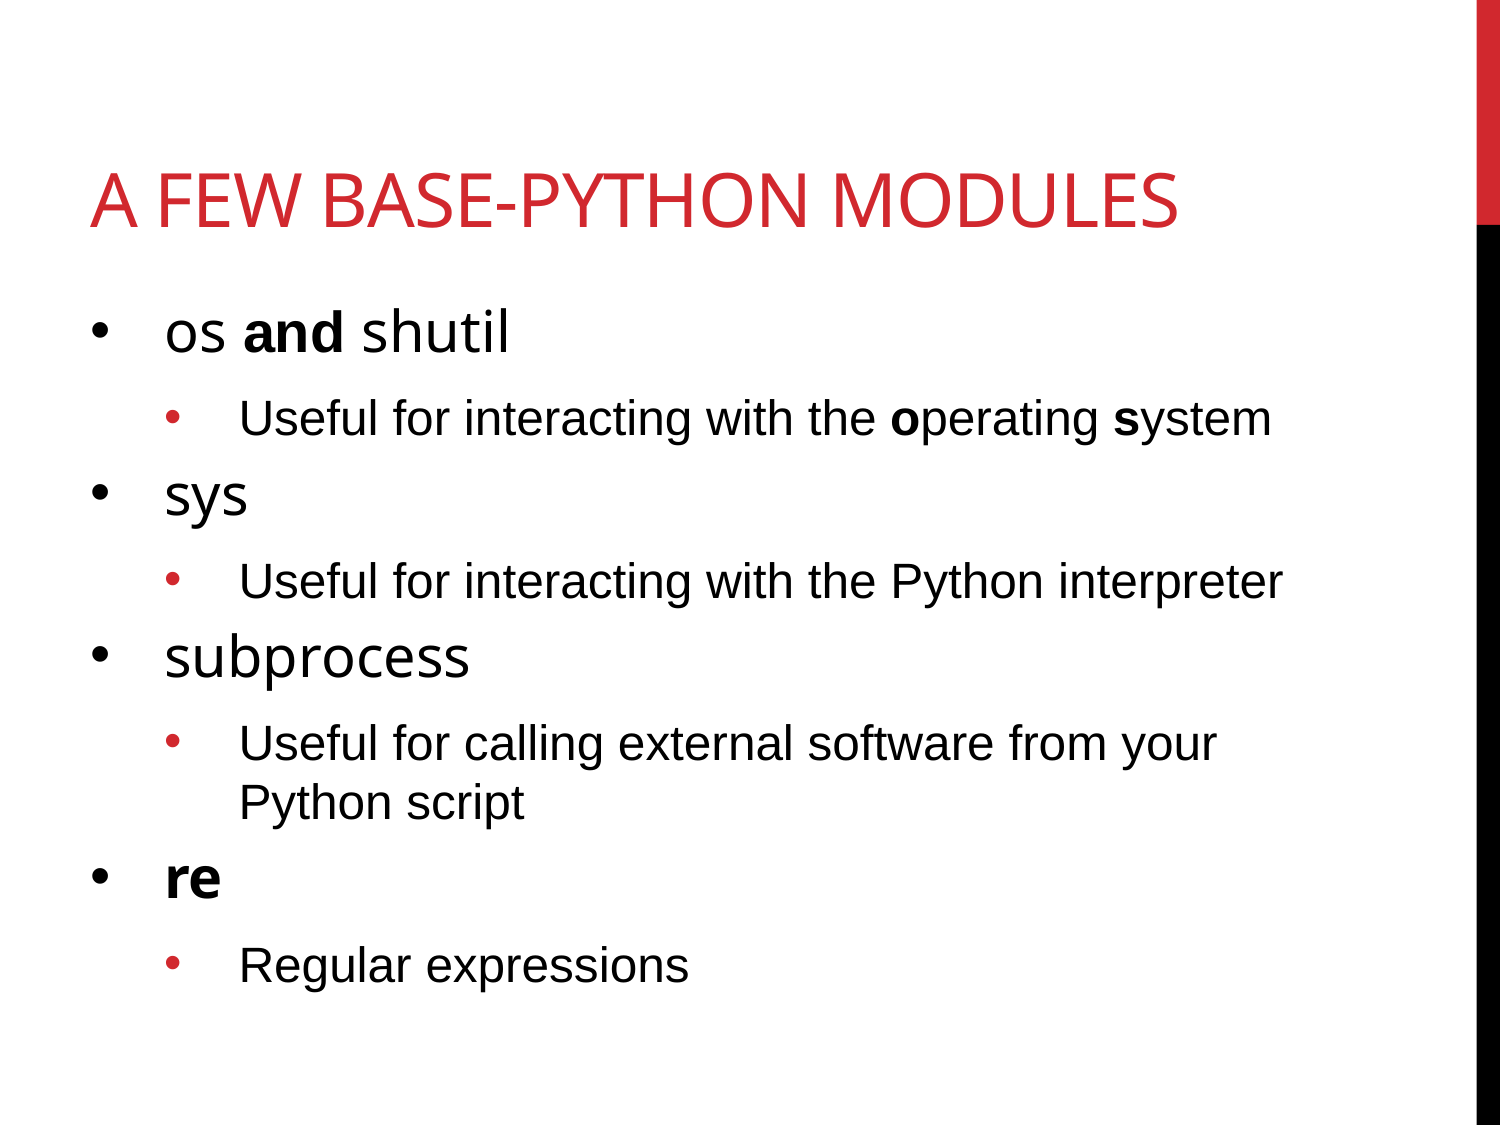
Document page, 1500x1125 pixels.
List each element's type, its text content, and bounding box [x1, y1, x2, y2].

list os and shutil Useful for interacting with the operating system sys Useful for interacting with the Python interpreter subprocess Useful for calling external software from your Python script re Regular expressions [75, 287, 1325, 1005]
title a few base-python modules [75, 25, 1325, 250]
